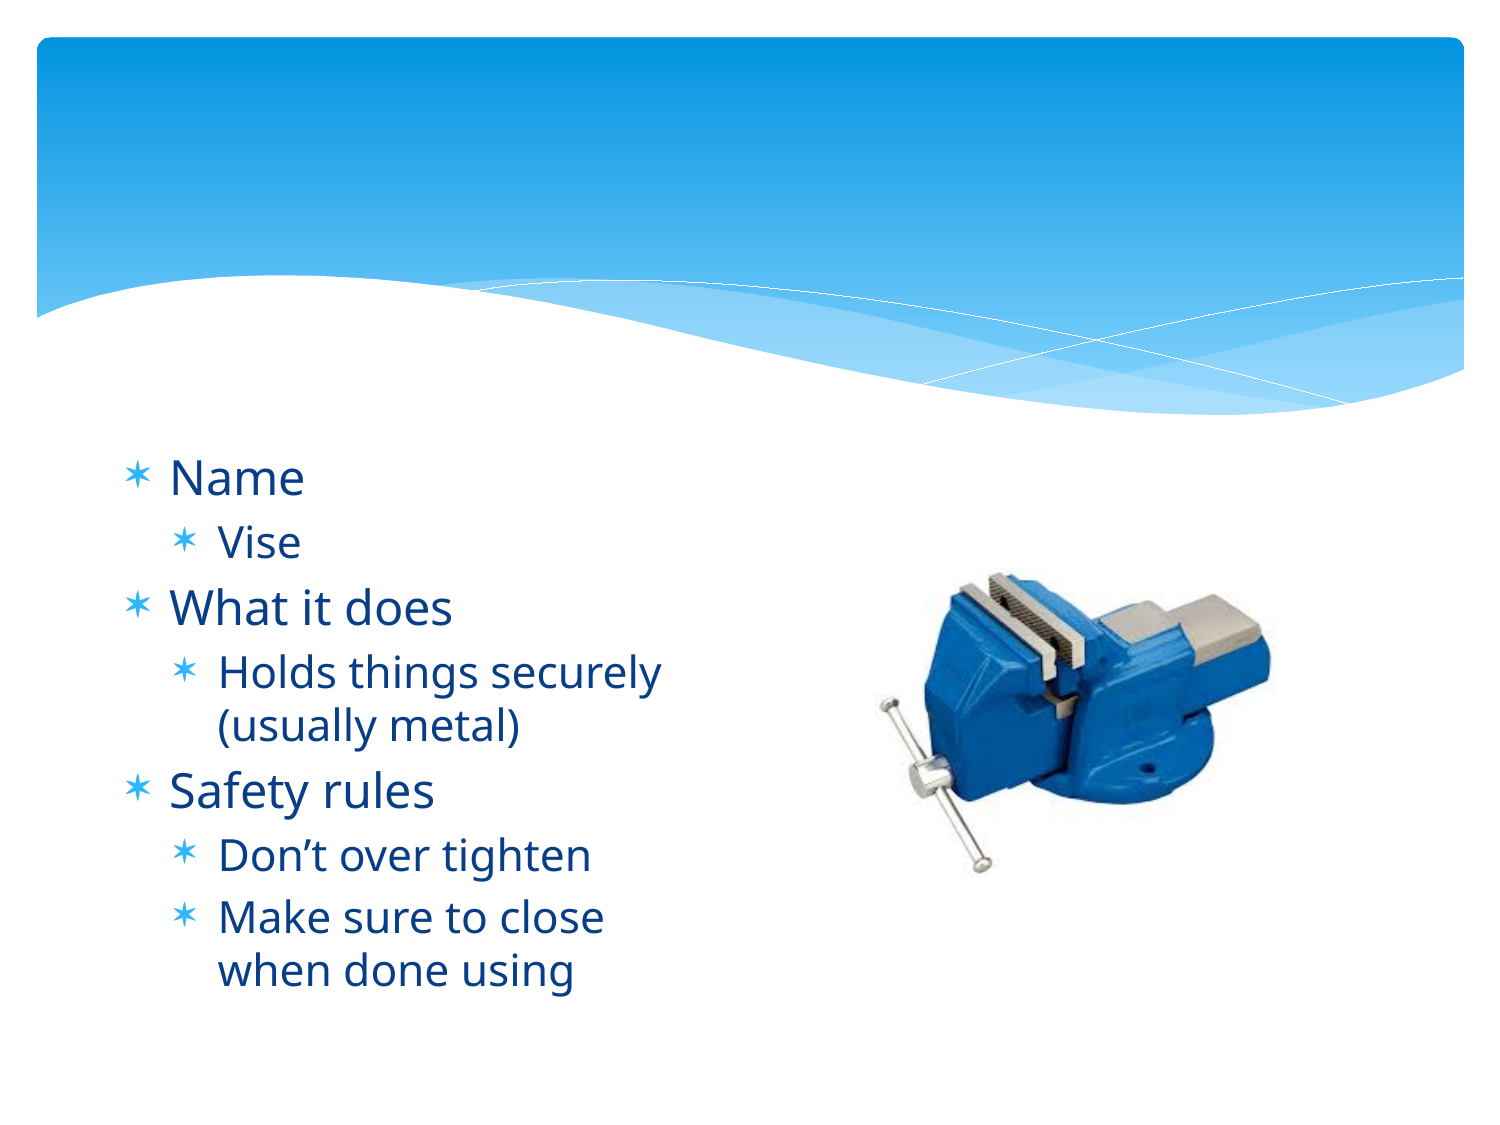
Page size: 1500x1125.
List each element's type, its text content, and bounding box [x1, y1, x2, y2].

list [875, 568, 1276, 877]
list Name Vise What it does Holds things securely (usually metal) Safety rules Don’t over tighten Make sure to close when done using [111, 439, 738, 1005]
